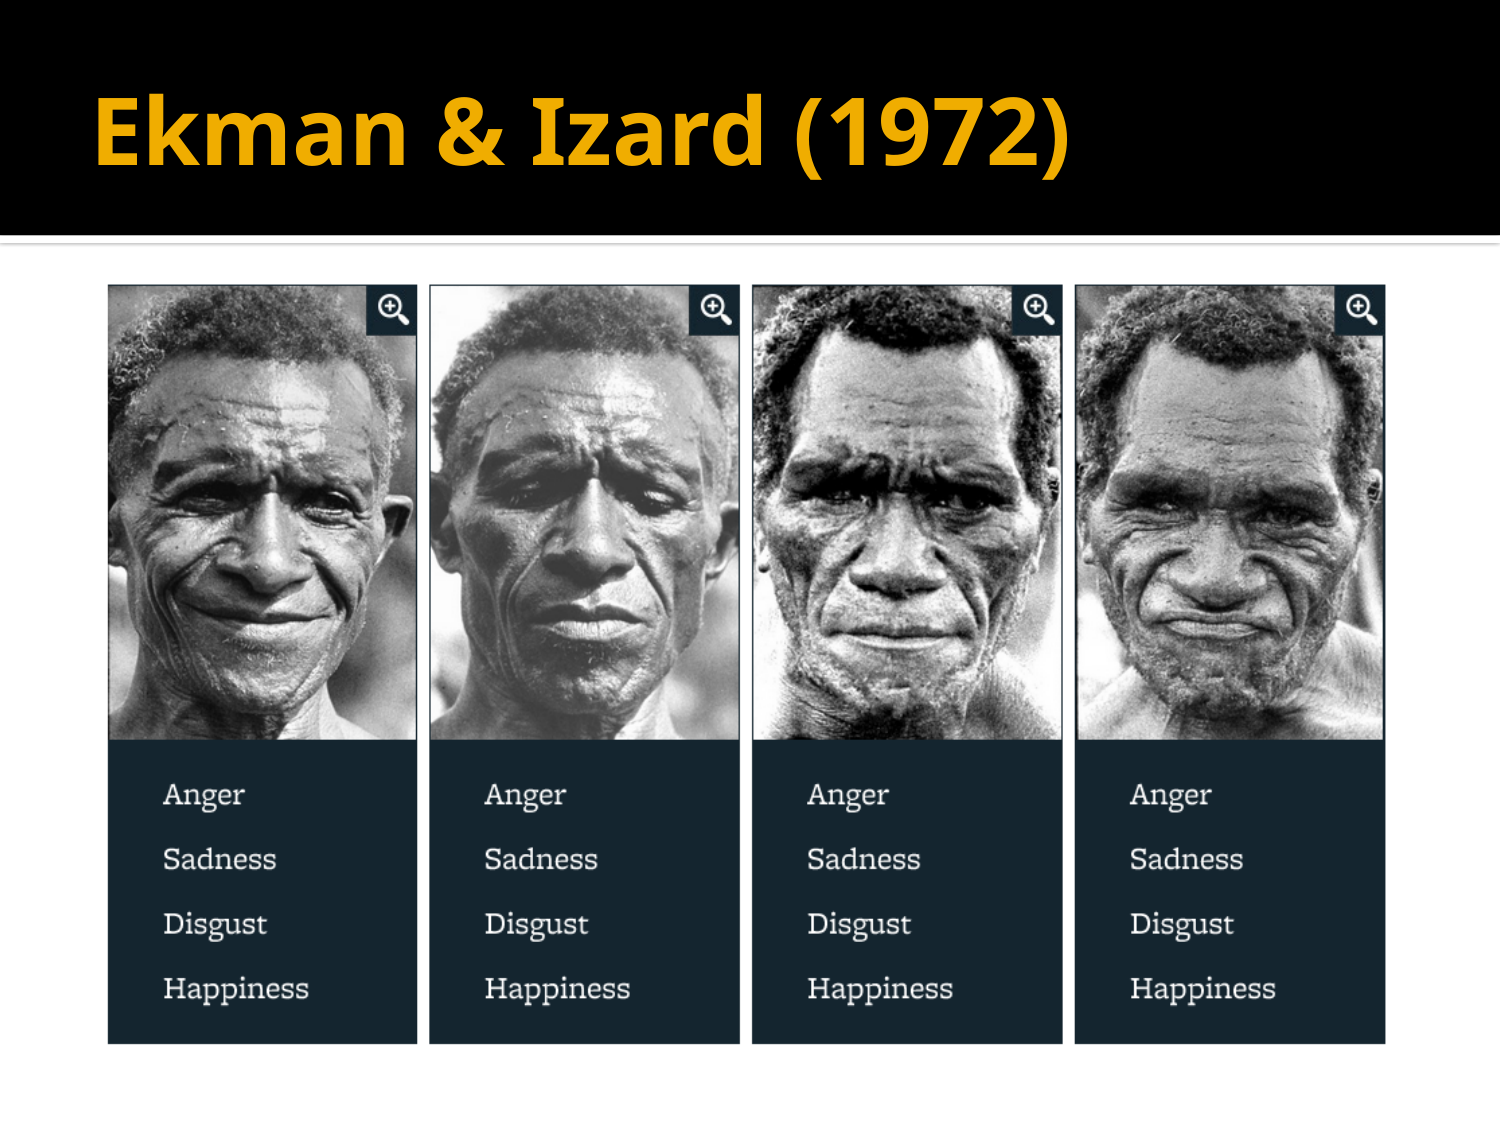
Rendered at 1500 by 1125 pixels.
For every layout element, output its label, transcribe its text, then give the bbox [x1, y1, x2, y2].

picture [100, 278, 1395, 1055]
title Ekman & Izard (1972) [75, 25, 1425, 231]
